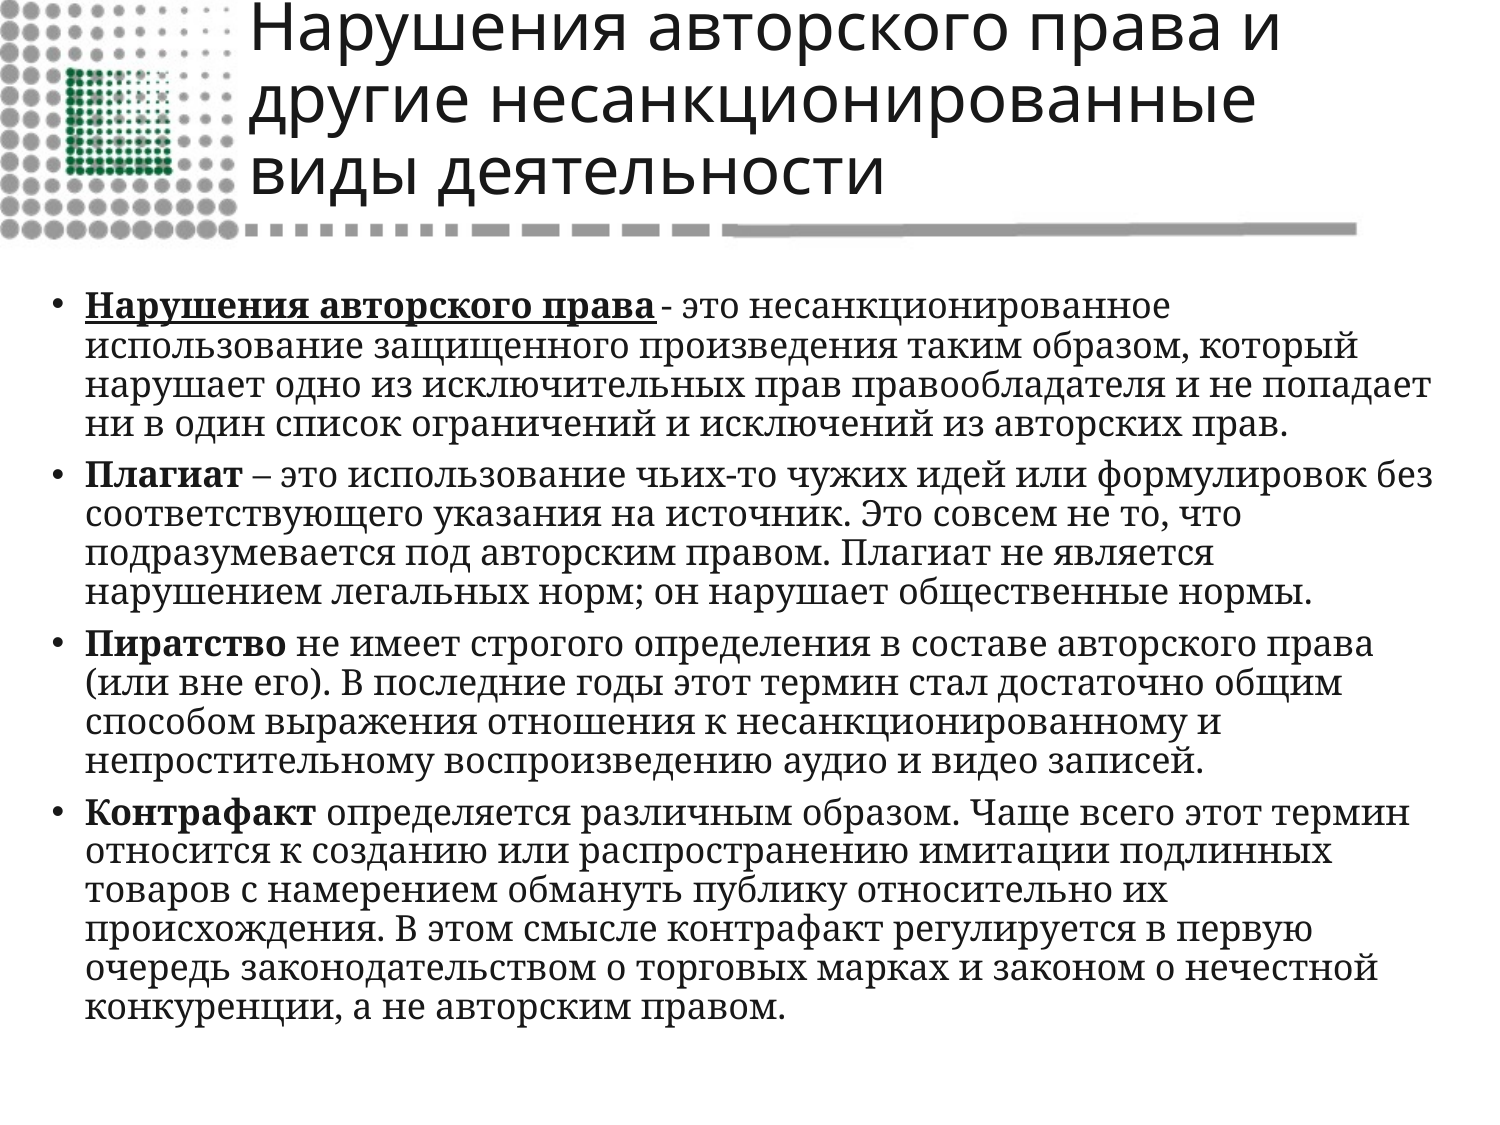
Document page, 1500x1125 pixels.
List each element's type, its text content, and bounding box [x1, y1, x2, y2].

title Нарушения авторского права и другие несанкционированные виды деятельности [233, 70, 1441, 212]
list Нарушения авторского права - это несанкционированное использование защищенного произведения таким образом, который нарушает одно из исключительных прав правообладателя и не попадает ни в один список ограничений и исключений из авторских прав. Плагиат – это использование чьих-то чужих идей или формулировок без соответствующего указания на источник. Это совсем не то, что подразумевается под авторским правом. Плагиат не является нарушением легальных норм; он нарушает общественные нормы. Пиратство не имеет строгого определения в составе авторского права (или вне его). В последние годы этот термин стал достаточно общим способом выражения отношения к несанкционированному и непростительному воспроизведению аудио и видео записей. Контрафакт определяется различным образом. Чаще всего этот термин относится к созданию или распространению имитации подлинных товаров с намерением обмануть публику относительно их происхождения. В этом смысле контрафакт регулируется в первую очередь законодательством о торговых марках и законом о нечестной конкуренции, а не авторским правом. [36, 275, 1458, 1052]
picture [0, 0, 1500, 1125]
